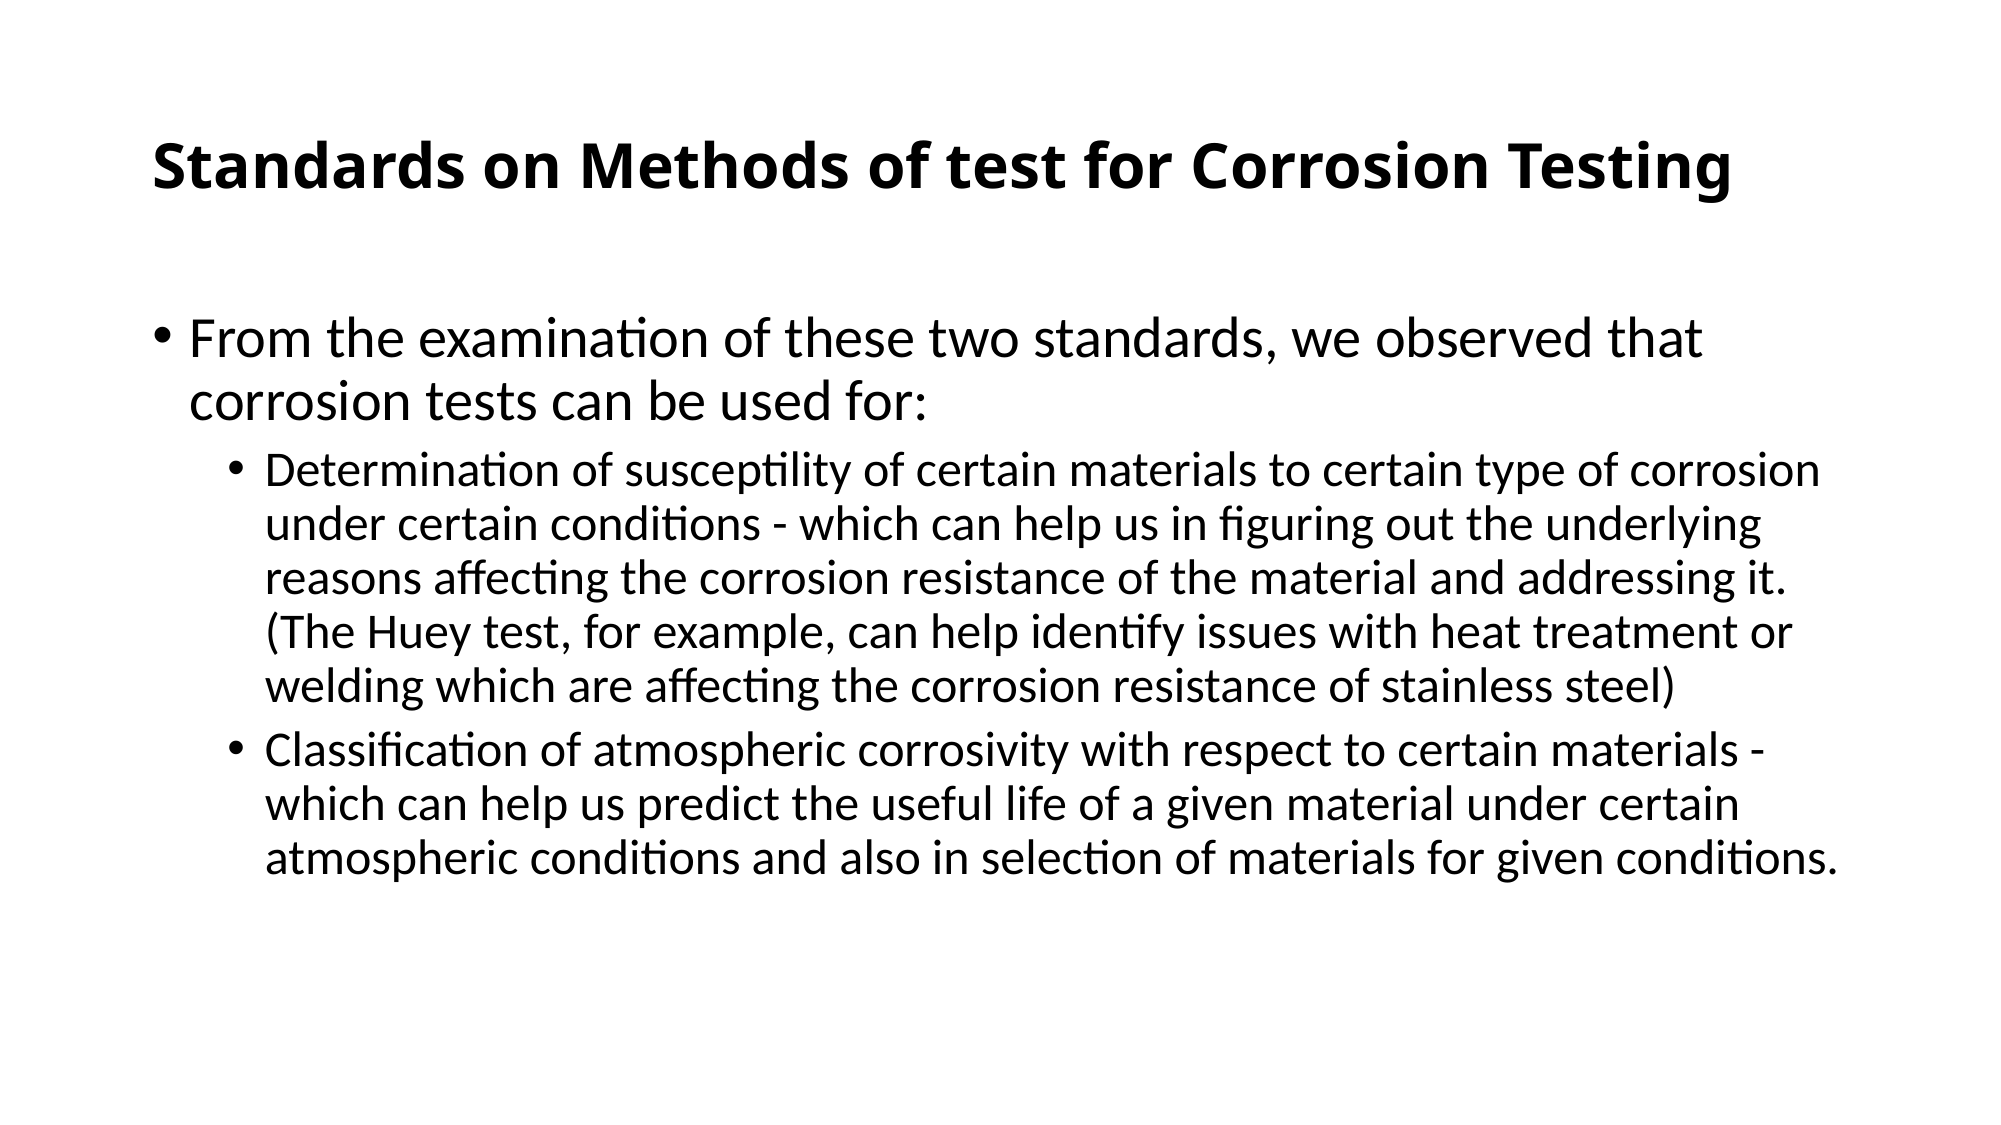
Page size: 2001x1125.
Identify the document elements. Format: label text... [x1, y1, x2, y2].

list From the examination of these two standards, we observed that corrosion tests can be used for: Determination of susceptility of certain materials to certain type of corrosion under certain conditions - which can help us in figuring out the underlying reasons affecting the corrosion resistance of the material and addressing it. (The Huey test, for example, can help identify issues with heat treatment or welding which are affecting the corrosion resistance of stainless steel) Classification of atmospheric corrosivity with respect to certain materials - which can help us predict the useful life of a given material under certain atmospheric conditions and also in selection of materials for given conditions. [137, 299, 1863, 1014]
title Standards on Methods of test for Corrosion Testing [137, 59, 1863, 278]
